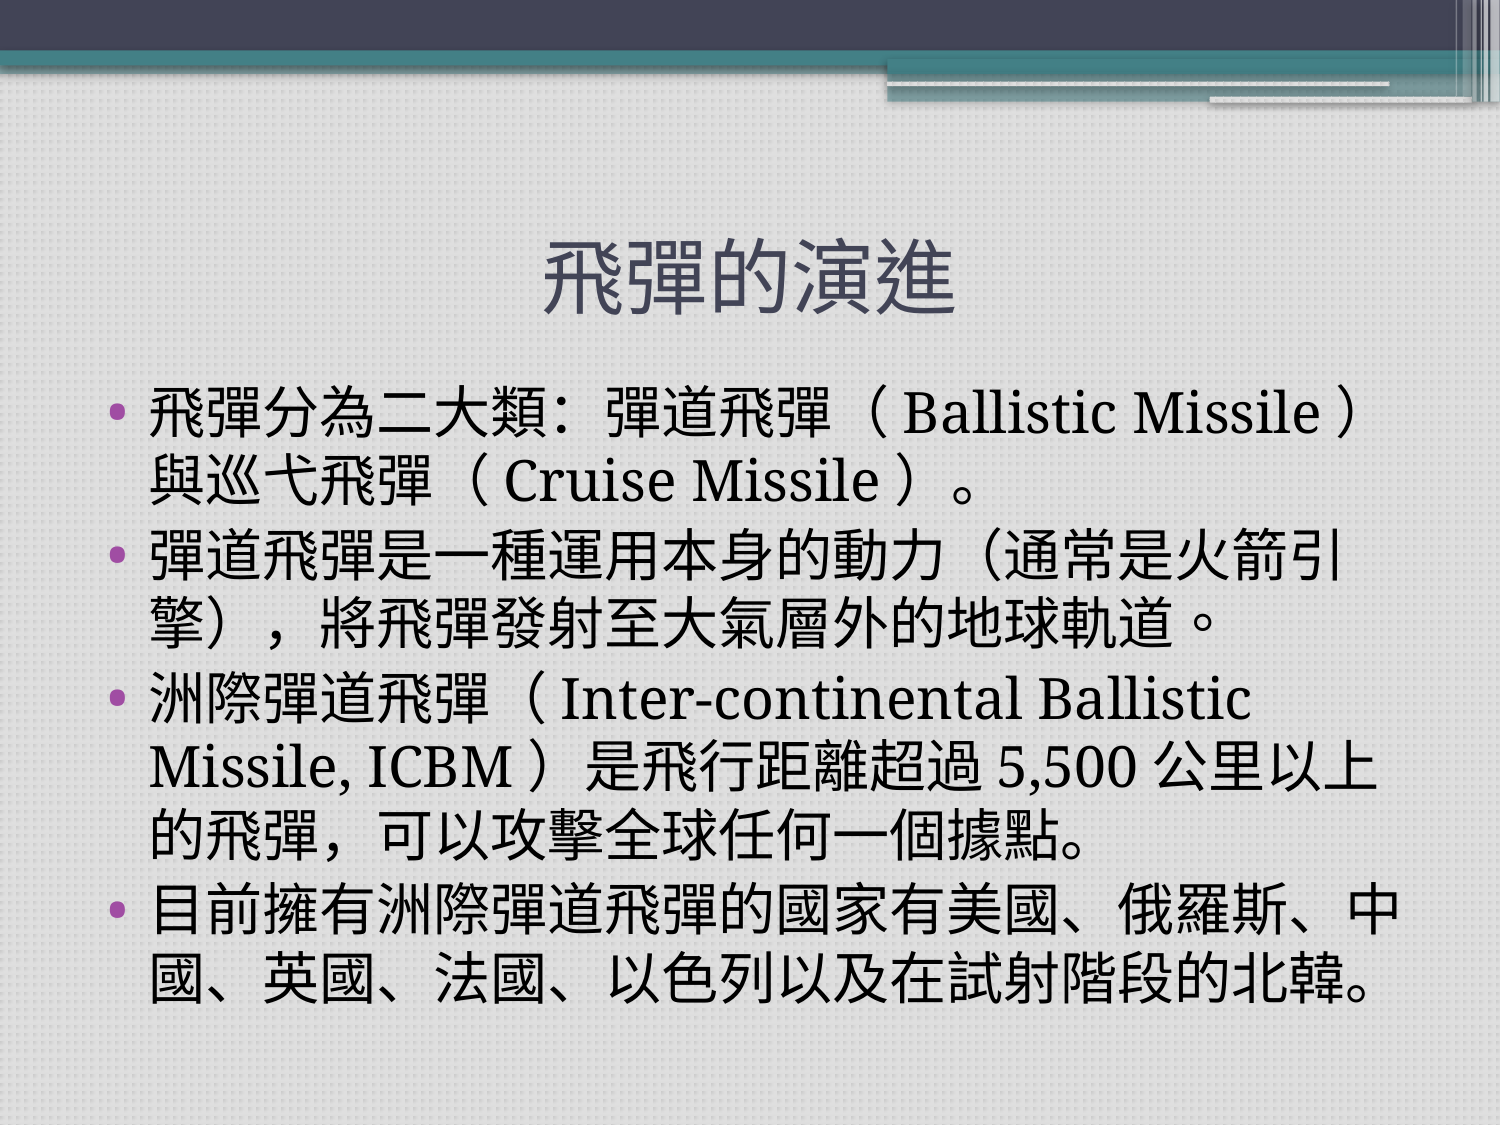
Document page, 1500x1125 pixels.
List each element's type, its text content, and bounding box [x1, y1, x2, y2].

title 飛彈的演進 [75, 187, 1425, 363]
list 飛彈分為二大類：彈道飛彈（Ballistic Missile）與巡弋飛彈（Cruise Missile）。 彈道飛彈是一種運用本身的動力（通常是火箭引擎），將飛彈發射至大氣層外的地球軌道。 洲際彈道飛彈（Inter-continental Ballistic Missile, ICBM）是飛行距離超過5,500公里以上的飛彈，可以攻擊全球任何一個據點。 目前擁有洲際彈道飛彈的國家有美國、俄羅斯、中國、英國、法國、以色列以及在試射階段的北韓。 [75, 368, 1425, 1079]
